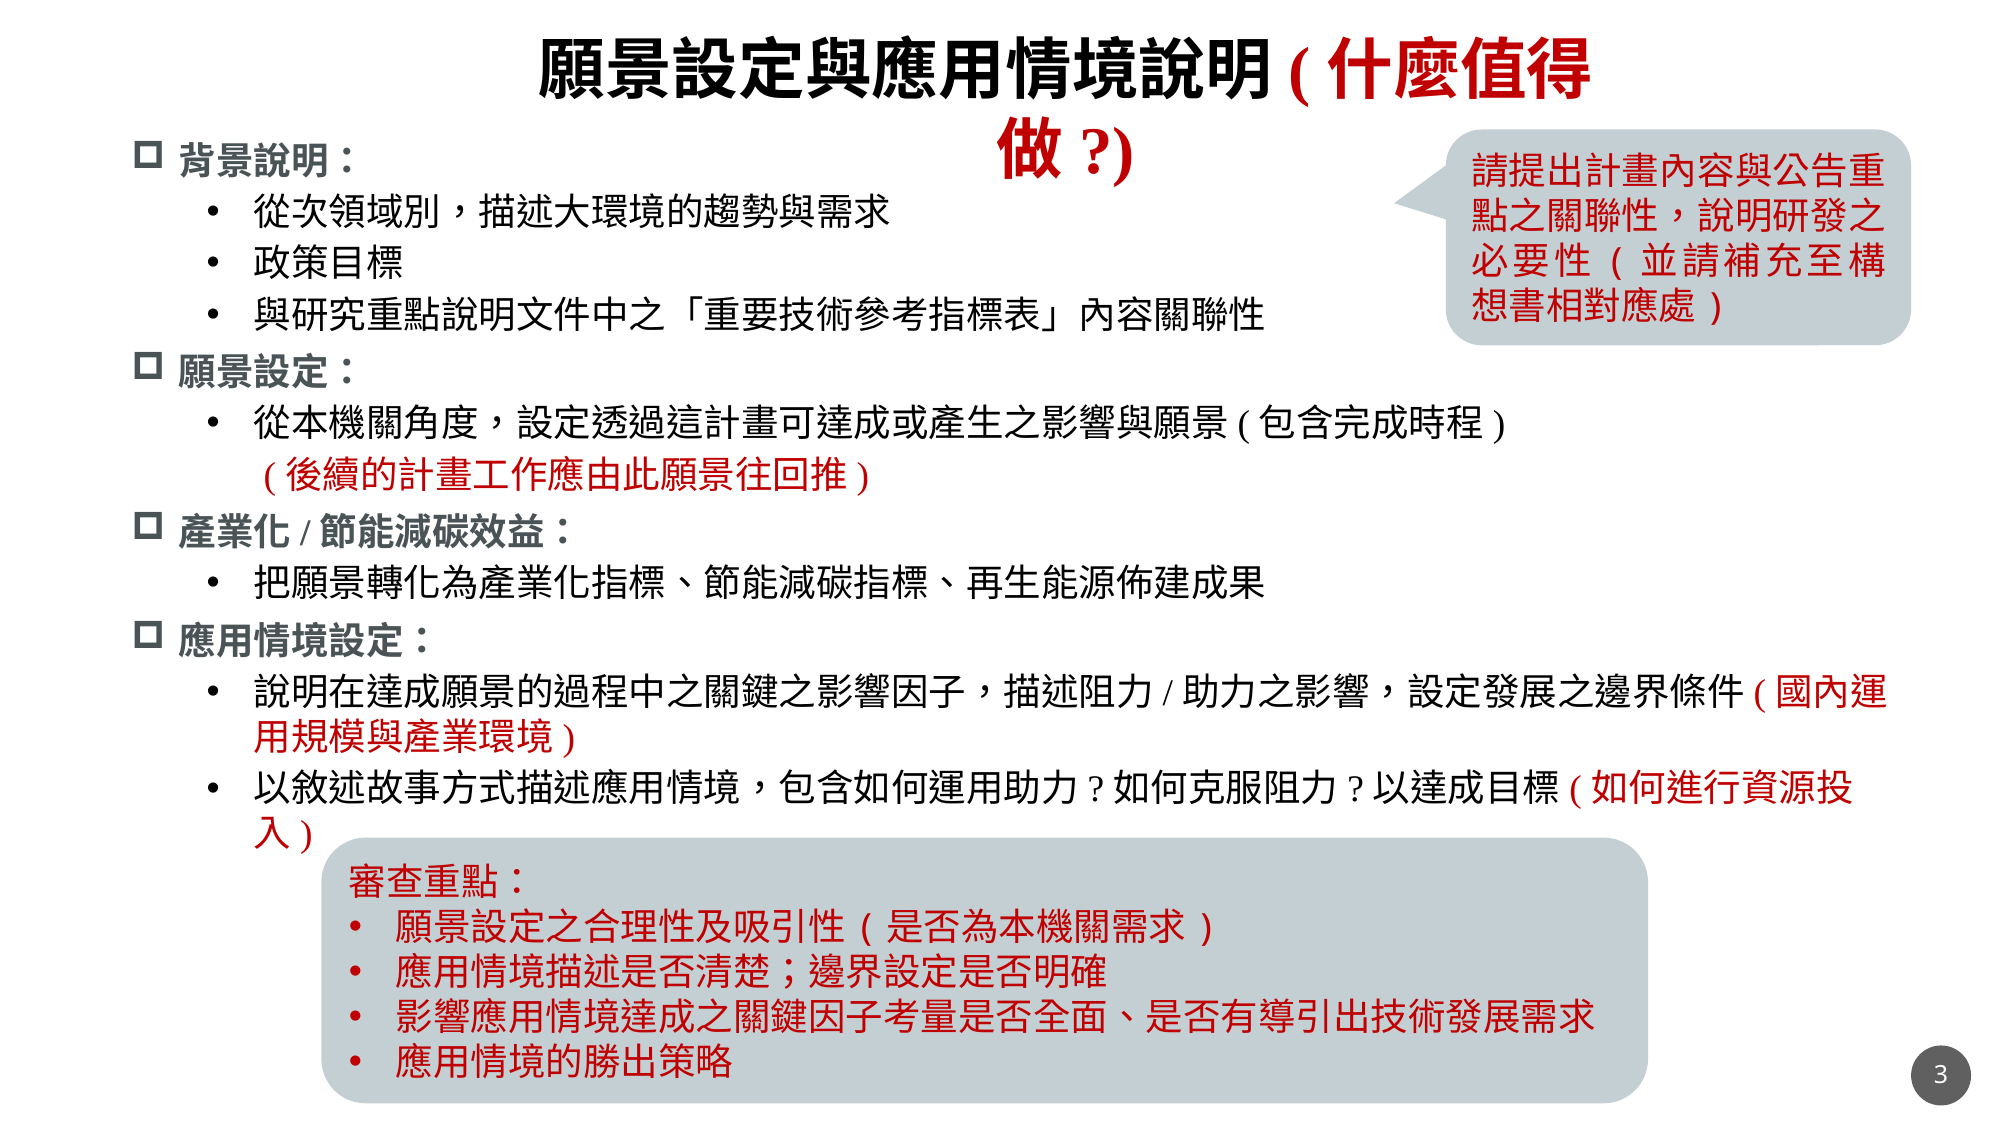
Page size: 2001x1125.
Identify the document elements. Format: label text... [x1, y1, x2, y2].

text_box 願景設定與應用情境說明(什麼值得做?) [468, 19, 1664, 129]
text_box 審查重點： 願景設定之合理性及吸引性(是否為本機關需求) 應用情境描述是否清楚；邊界設定是否明確 影響應用情境達成之關鍵因子考量是否全面、是否有導引出技術發展需求 應用情境的勝出策略 [321, 837, 1649, 1104]
text_box 背景說明： 從次領域別，描述大環境的趨勢與需求 政策目標 與研究重點說明文件中之「重要技術參考指標表」內容關聯性 願景設定： 從本機關角度，設定透過這計畫可達成或產生之影響與願景(包含完成時程) (後續的計畫工作應由此願景往回推) 產業化/節能減碳效益： 把願景轉化為產業化指標、節能減碳指標、再生能源佈建成果 應用情境設定： 說明在達成願景的過程中之關鍵之影響因子，描述阻力/助力之影響，設定發展之邊界條件(國內運用規模與產業環境) 以敘述故事方式描述應用情境，包含如何運用助力?如何克服阻力?以達成目標(如何進行資源投入) [116, 129, 1923, 862]
text_box 請提出計畫內容與公告重點之關聯性，說明研發之必要性(並請補充至構想書相對應處) [1394, 129, 1912, 346]
slide_number 3 [1911, 1045, 1972, 1106]
